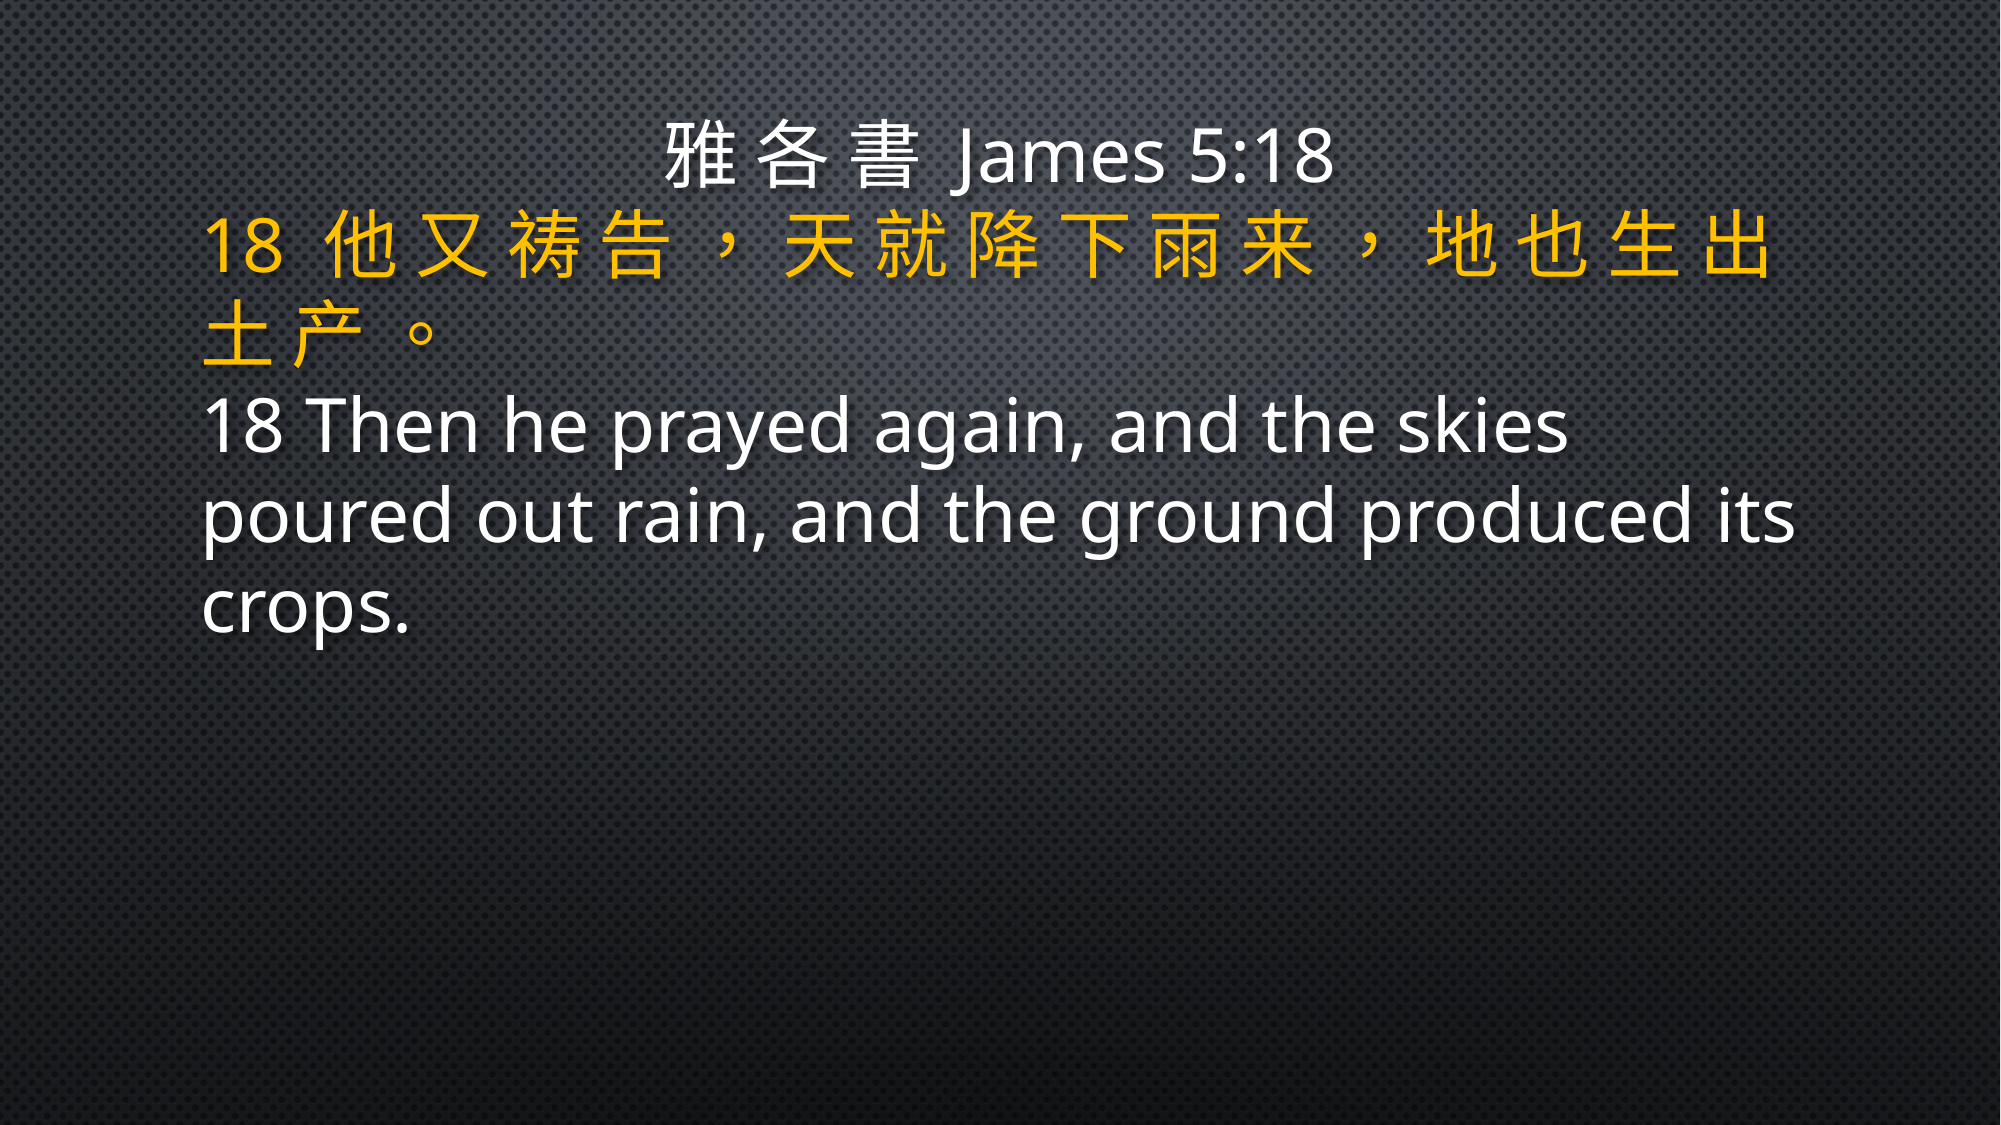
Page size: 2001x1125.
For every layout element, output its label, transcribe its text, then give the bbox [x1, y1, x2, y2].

text_box 雅 各 書 James 5:18 18 他 又 祷 告 ， 天 就 降 下 雨 来 ， 地 也 生 出 土 产 。 18 Then he prayed again, and the skies poured out rain, and the ground produced its crops. [185, 100, 1815, 656]
